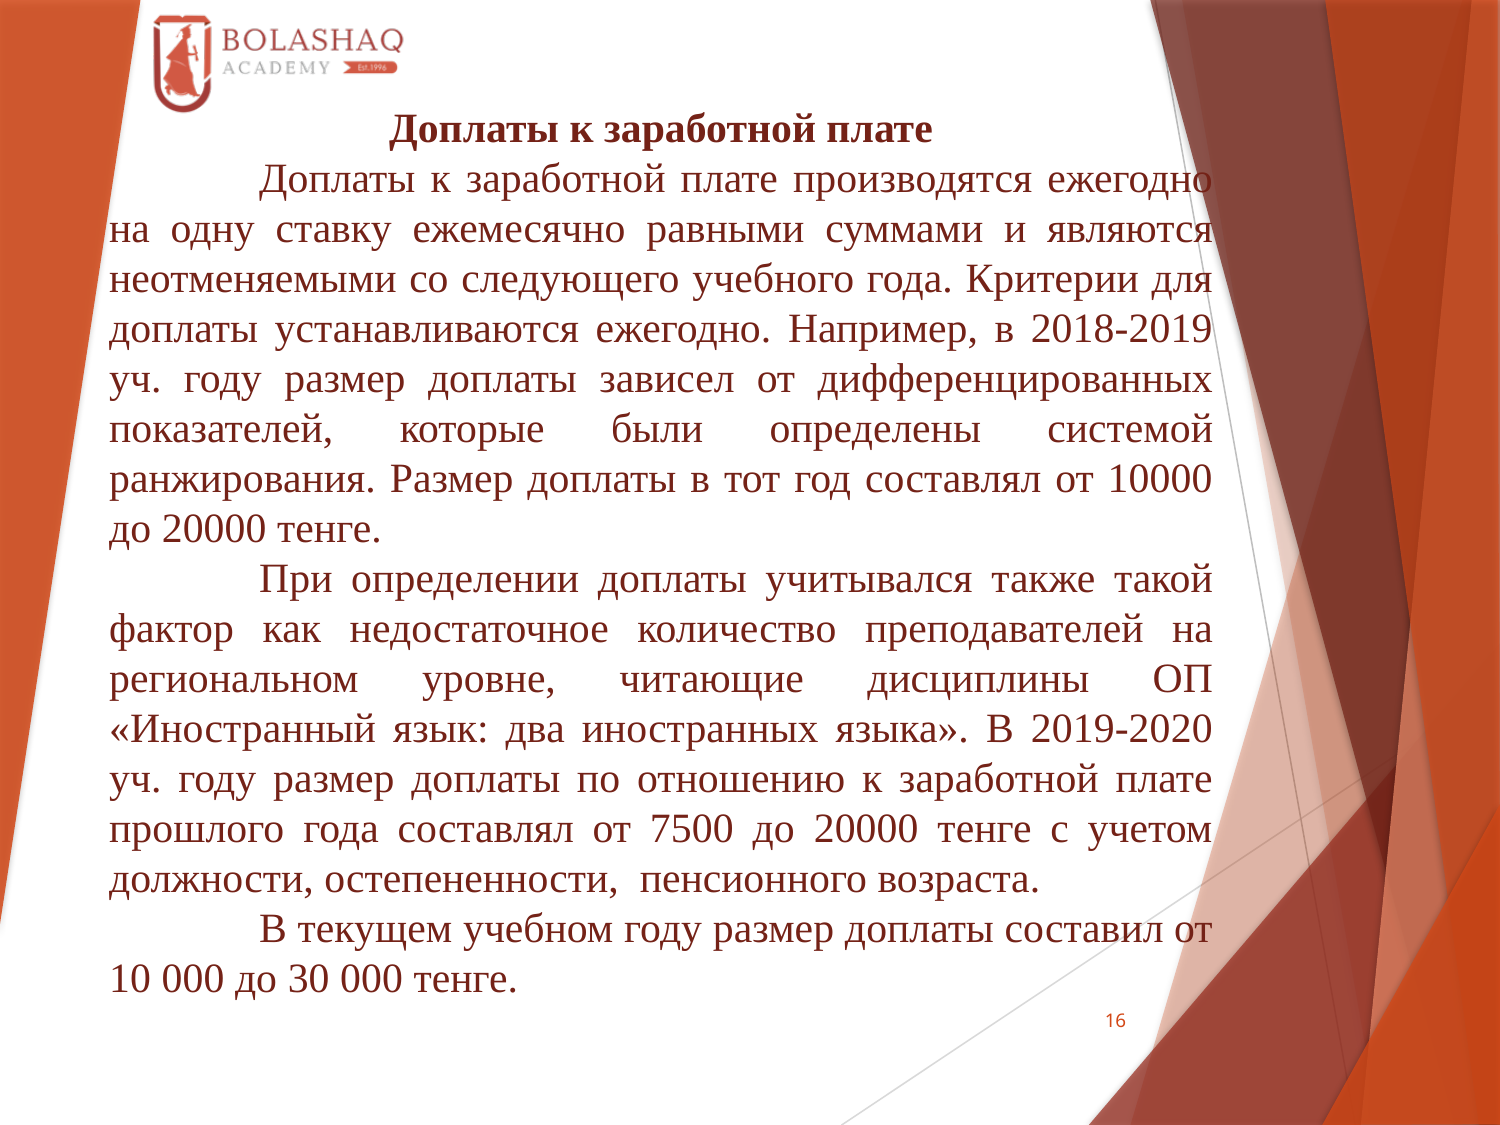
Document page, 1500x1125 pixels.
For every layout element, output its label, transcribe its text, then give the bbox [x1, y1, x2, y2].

slide_number 16 [1057, 991, 1142, 1051]
text_box Доплаты к заработной плате Доплаты к заработной плате производятся ежегодно на одну ставку ежемесячно равными суммами и являются неотменяемыми со следующего учебного года. Критерии для доплаты устанавливаются ежегодно. Например, в 2018-2019 уч. году размер доплаты зависел от дифференцированных показателей, которые были определены системой ранжирования. Размер доплаты в тот год составлял от 10000 до 20000 тенге. При определении доплаты учитывался также такой фактор как недостаточное количество преподавателей на региональном уровне, читающие дисциплины ОП «Иностранный язык: два иностранных языка». В 2019-2020 уч. году размер доплаты по отношению к заработной плате прошлого года составлял от 7500 до 20000 тенге с учетом должности, остепененности, пенсионного возраста. В текущем учебном году размер доплаты составил от 10 000 до 30 000 тенге. [94, 93, 1228, 1009]
picture [141, 0, 416, 128]
